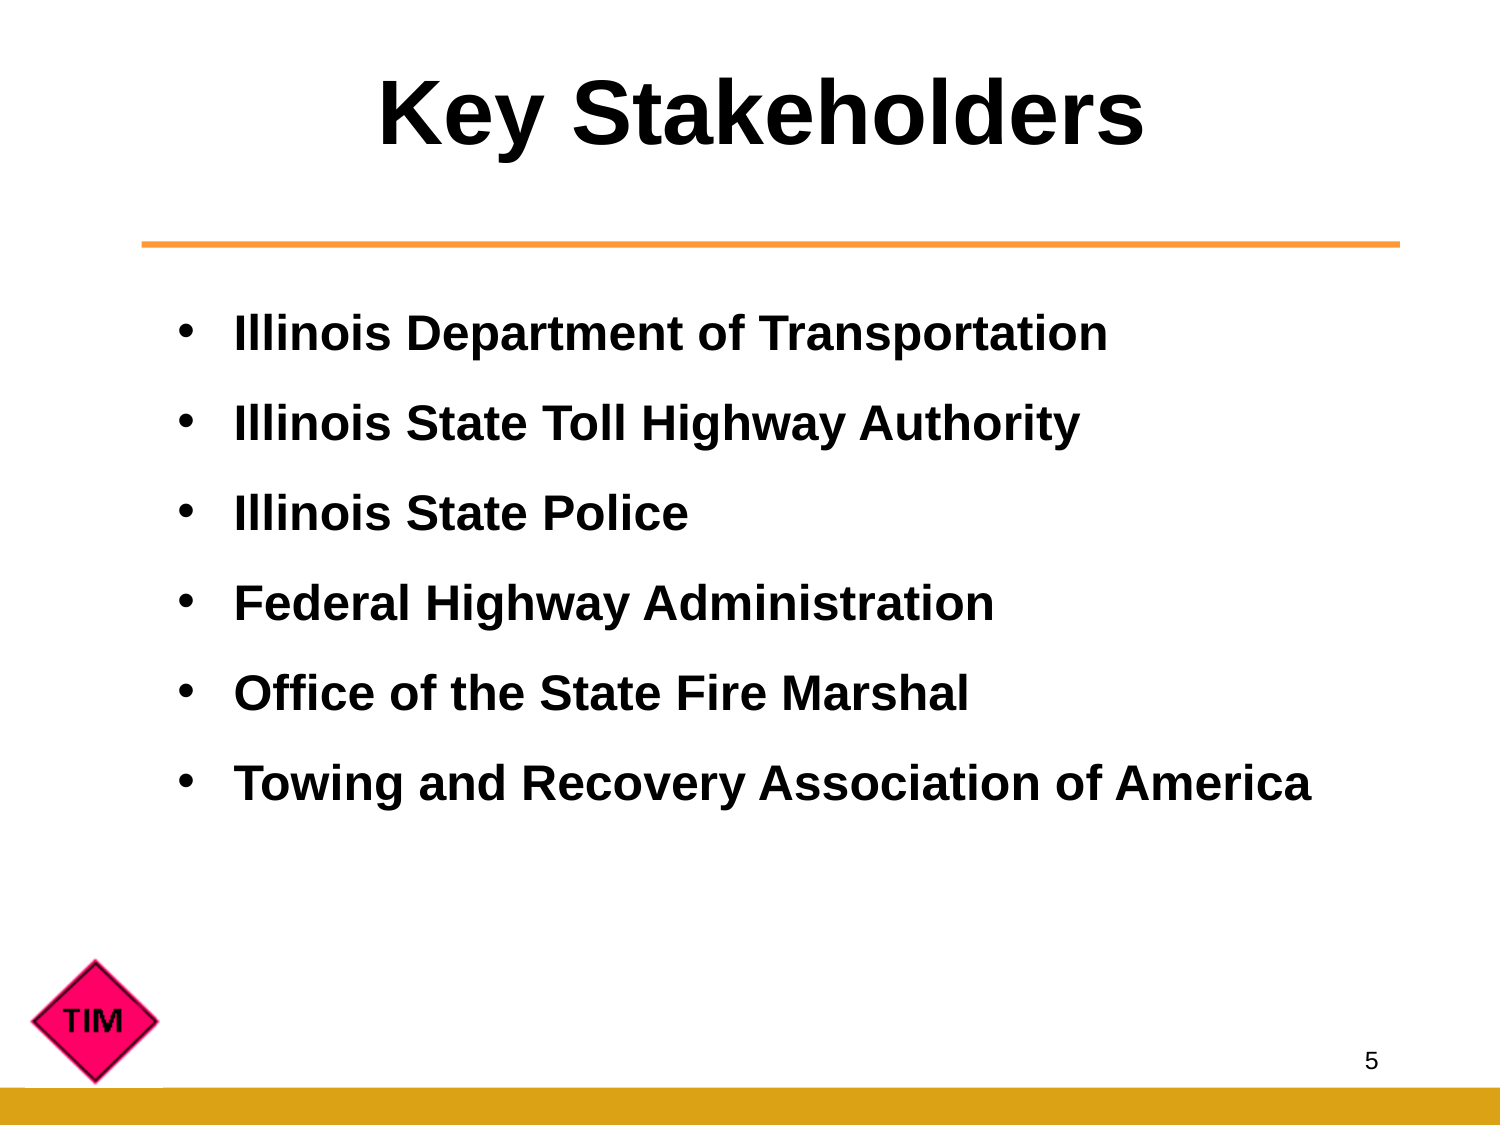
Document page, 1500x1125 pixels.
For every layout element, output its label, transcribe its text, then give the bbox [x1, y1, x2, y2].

text_box Key Stakeholders [87, 45, 1438, 233]
slide_number 5 [1350, 1037, 1463, 1088]
text_box Illinois Department of Transportation Illinois State Toll Highway Authority Illinois State Police Federal Highway Administration Office of the State Fire Marshal Towing and Recovery Association of America [87, 262, 1438, 450]
picture [25, 952, 163, 1088]
